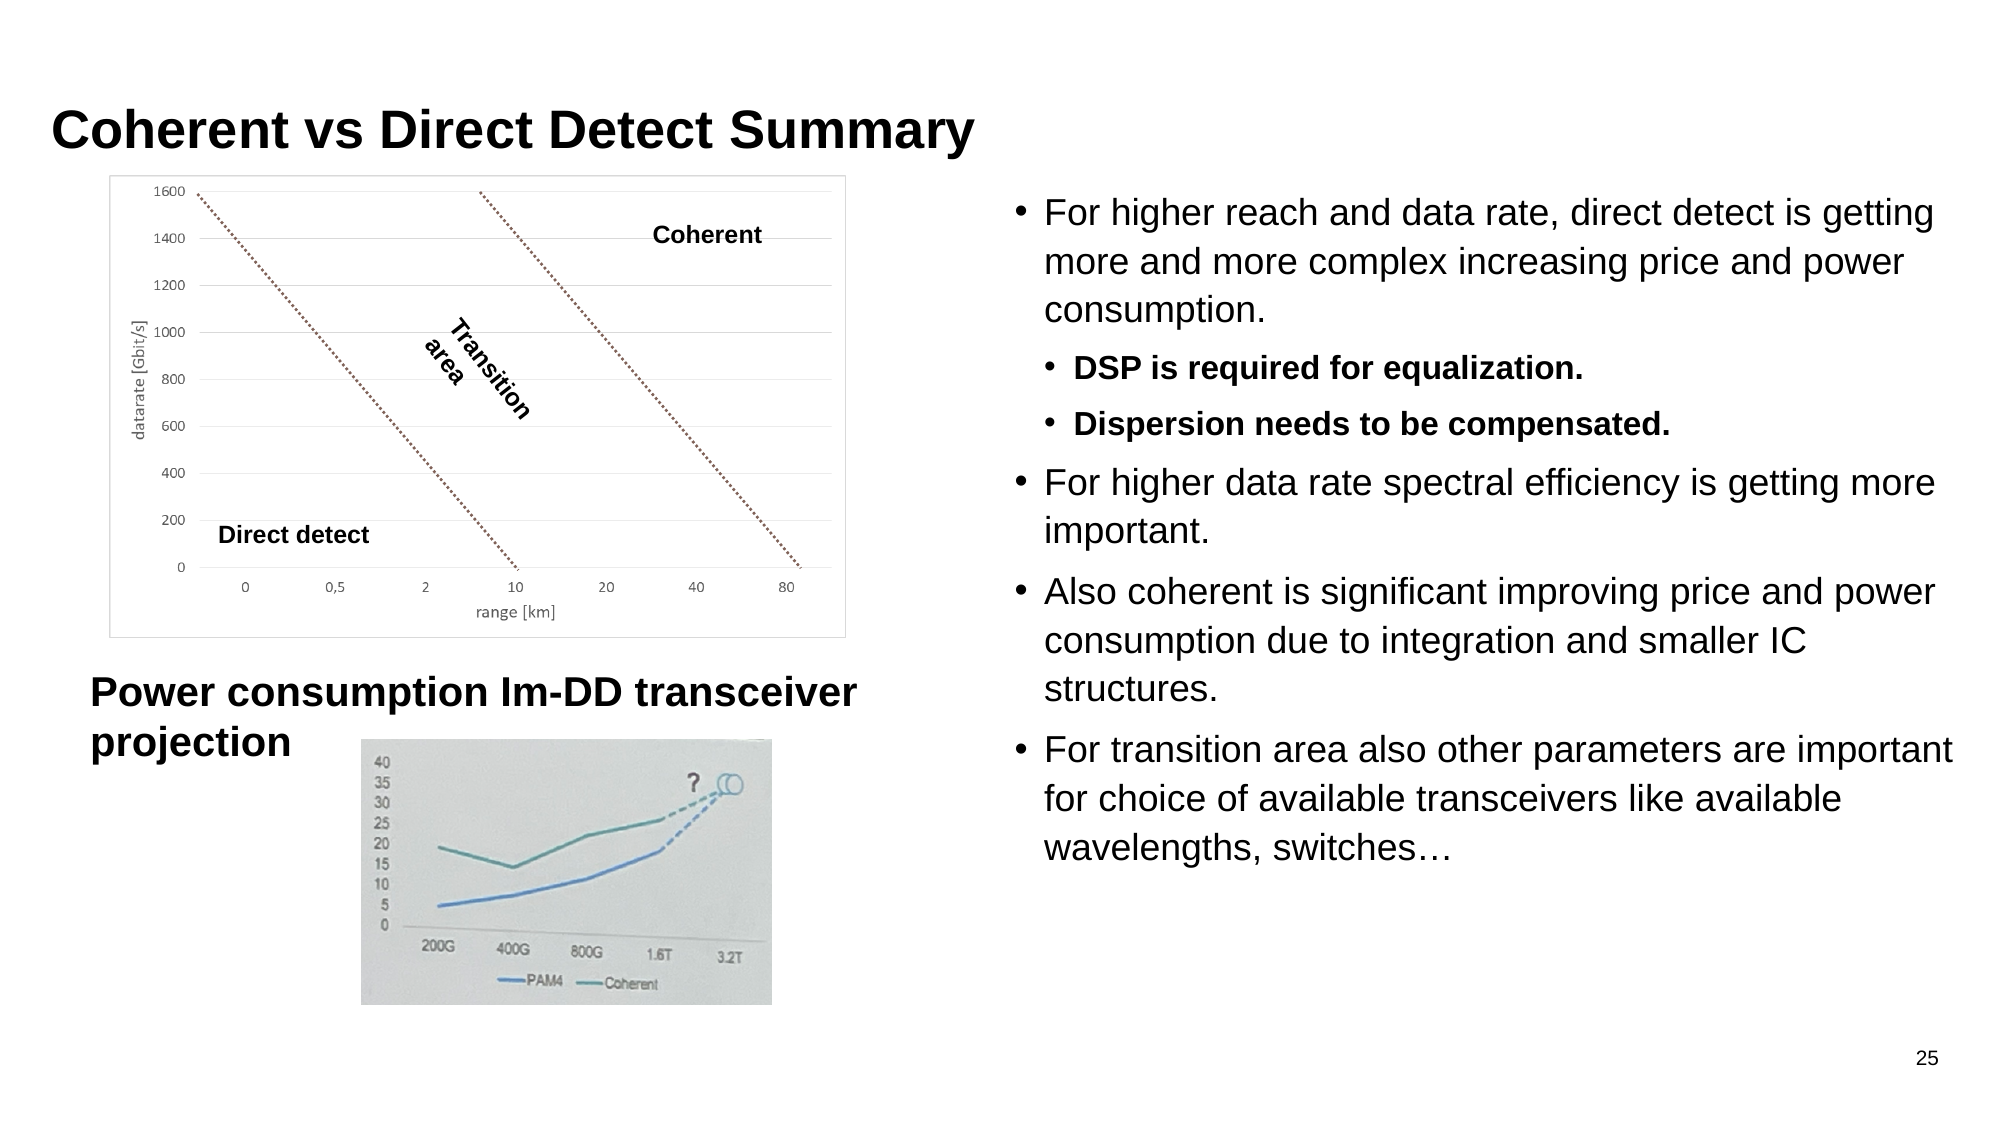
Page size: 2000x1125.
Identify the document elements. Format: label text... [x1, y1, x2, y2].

picture [361, 739, 772, 1006]
text_box For higher reach and data rate, direct detect is getting more and more complex increasing price and power consumption. DSP is required for equalization. Dispersion needs to be compensated. For higher data rate spectral efficiency is getting more important. Also coherent is significant improving price and power consumption due to integration and smaller IC structures. For transition area also other parameters are important for choice of available transceivers like available wavelengths, switches… [999, 177, 1977, 857]
slide_number 25 [1844, 1034, 1939, 1070]
text_box Power consumption Im-DD transceiver projection [90, 664, 1136, 726]
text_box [108, 175, 846, 638]
title Coherent vs Direct Detect Summary [51, 24, 1871, 160]
